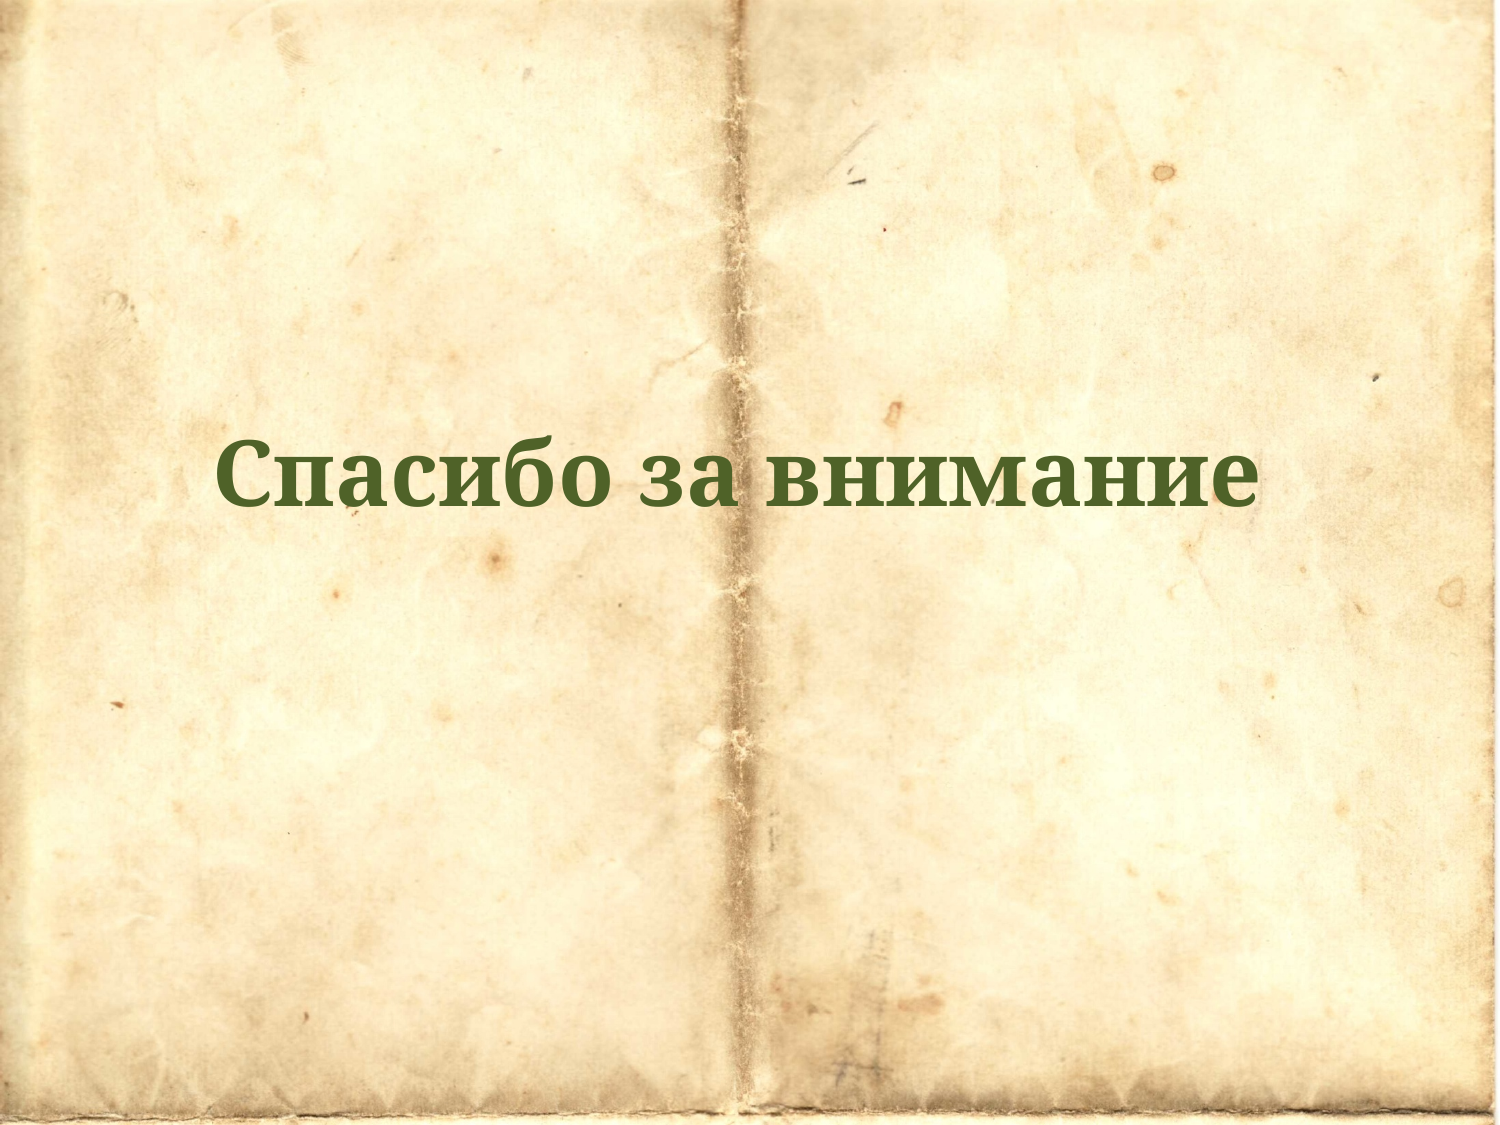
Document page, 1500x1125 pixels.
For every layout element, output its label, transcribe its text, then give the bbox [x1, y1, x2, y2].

picture [0, 0, 1500, 1125]
title Спасибо за внимание [112, 349, 1388, 591]
